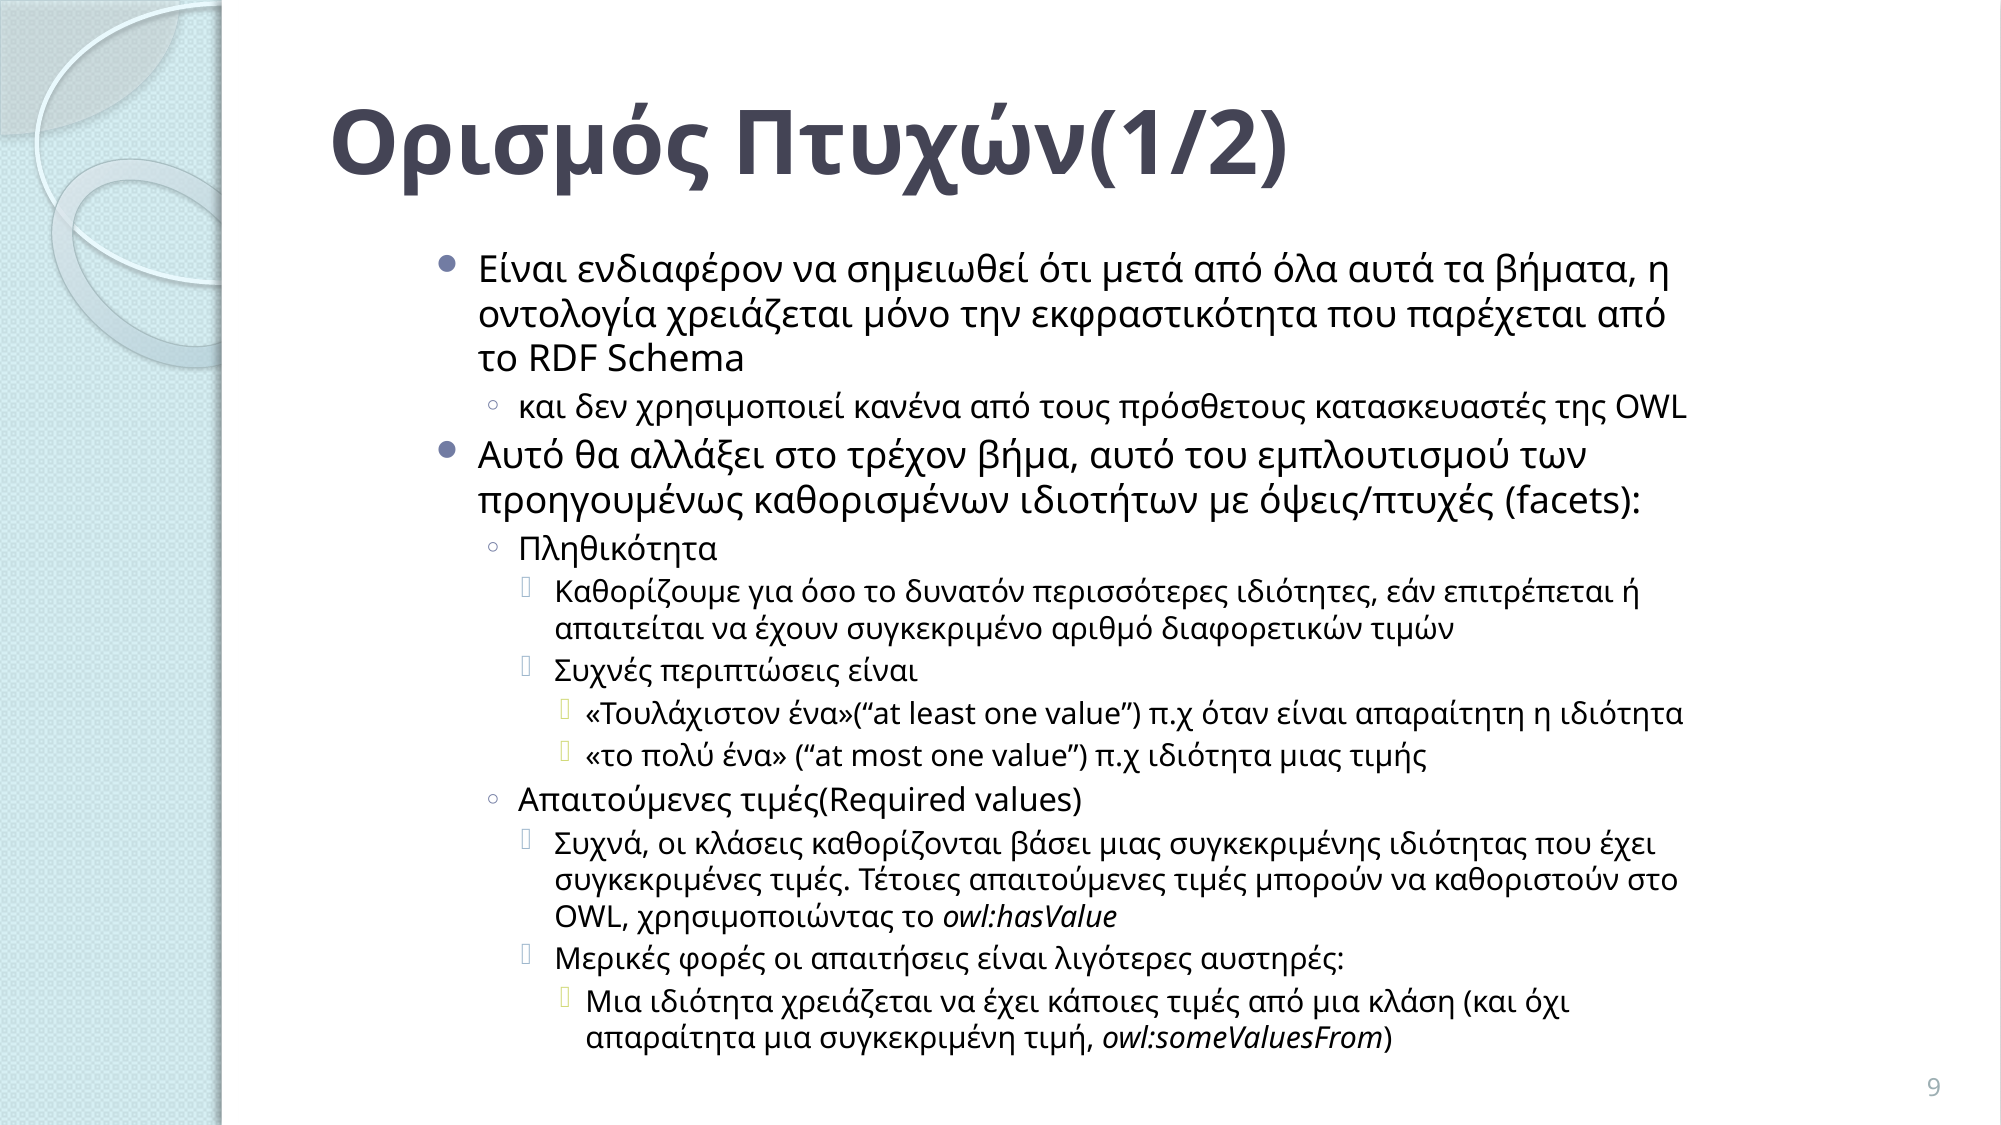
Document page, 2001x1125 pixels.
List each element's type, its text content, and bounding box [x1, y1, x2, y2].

title Ορισμός Πτυχών(1/2) [313, 45, 1954, 233]
slide_number 9 [1883, 1034, 1984, 1113]
list Είναι ενδιαφέρον να σημειωθεί ότι μετά από όλα αυτά τα βήματα, η οντολογία χρειάζεται μόνο την εκφραστικότητα που παρέχεται από το RDF Schema και δεν χρησιμοποιεί κανένα από τους πρόσθετους κατασκευαστές της OWL Αυτό θα αλλάξει στο τρέχον βήμα, αυτό του εμπλουτισμού των προηγουμένως καθορισμένων ιδιοτήτων με όψεις/πτυχές (facets): Πληθικότητα Καθορίζουμε για όσο το δυνατόν περισσότερες ιδιότητες, εάν επιτρέπεται ή απαιτείται να έχουν συγκεκριμένο αριθμό διαφορετικών τιμών Συχνές περιπτώσεις είναι «Τουλάχιστον ένα»(“at least one value”) π.χ όταν είναι απαραίτητη η ιδιότητα «το πολύ ένα» (“at most one value”) π.χ ιδιότητα μιας τιμής Απαιτούμενες τιμές(Required values) Συχνά, οι κλάσεις καθορίζονται βάσει μιας συγκεκριμένης ιδιότητας που έχει συγκεκριμένες τιμές. Τέτοιες απαιτούμενες τιμές μπορούν να καθοριστούν στο OWL, χρησιμοποιώντας το owl:hasValue Μερικές φορές οι απαιτήσεις είναι λιγότερες αυστηρές: Μια ιδιότητα χρειάζεται να έχει κάποιες τιμές από μια κλάση (και όχι απαραίτητα μια συγκεκριμένη τιμή, owl:someValuesFrom) [409, 237, 1721, 1125]
